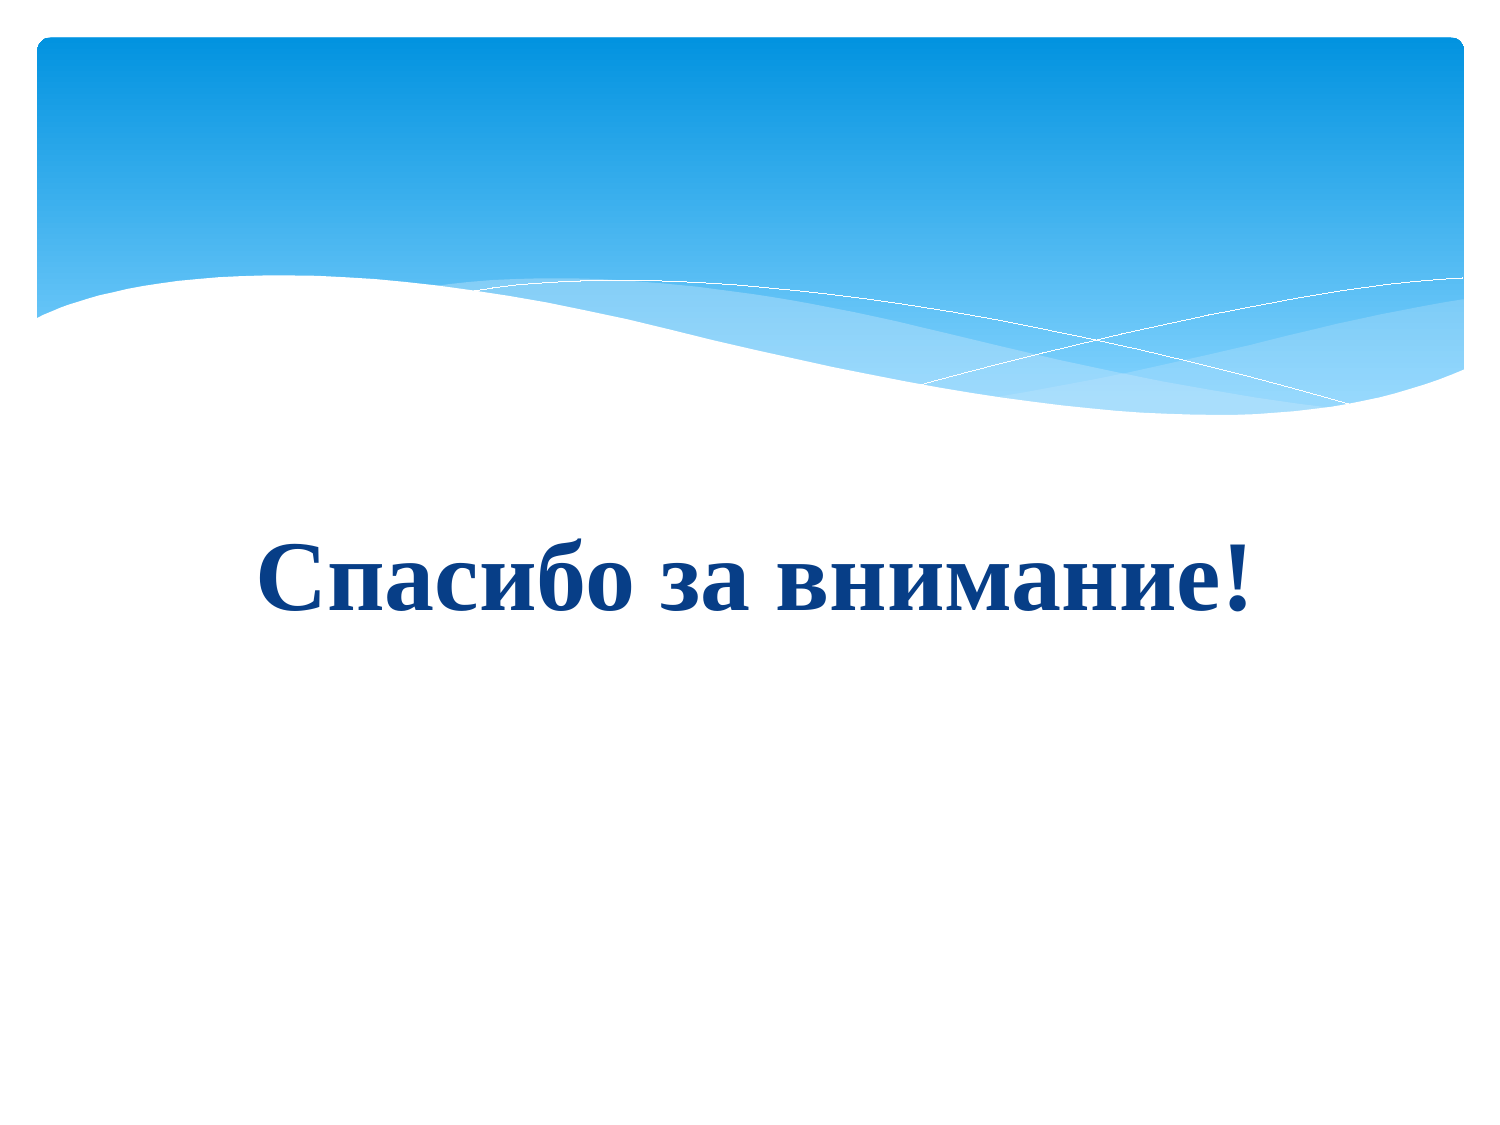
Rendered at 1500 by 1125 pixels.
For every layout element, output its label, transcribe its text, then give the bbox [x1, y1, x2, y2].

list Спасибо за внимание! [147, 503, 1363, 1070]
